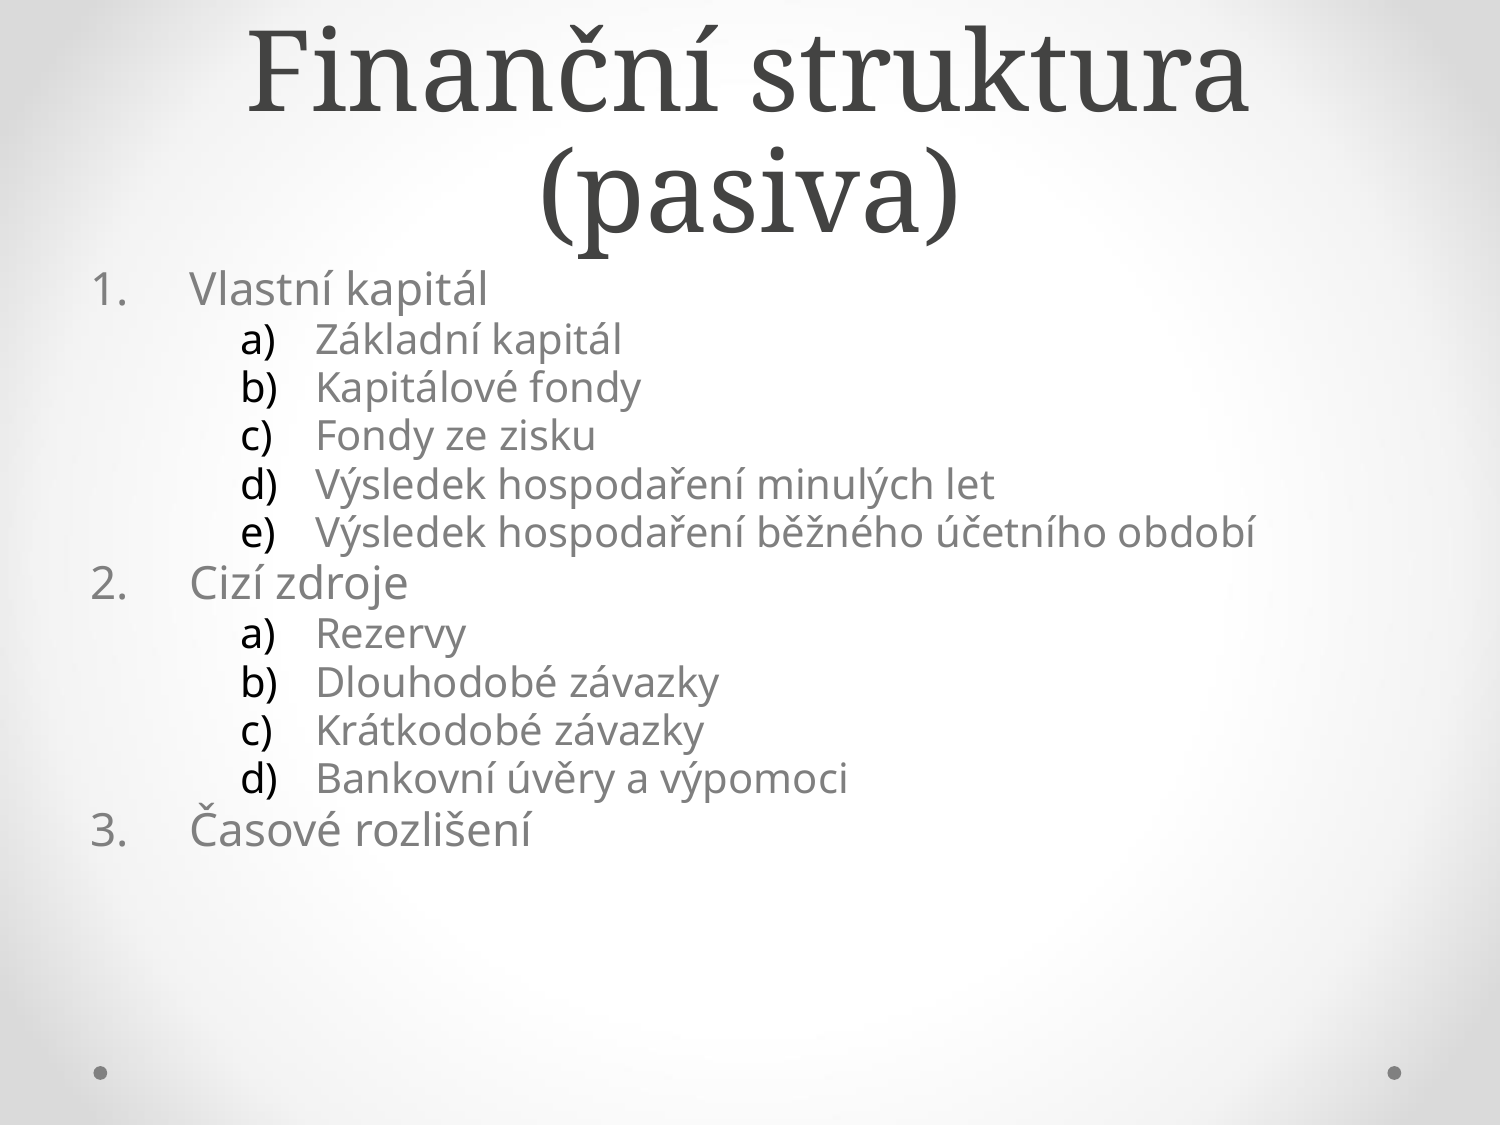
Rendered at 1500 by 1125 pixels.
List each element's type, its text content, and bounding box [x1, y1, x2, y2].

list Vlastní kapitál Základní kapitál Kapitálové fondy Fondy ze zisku Výsledek hospodaření minulých let Výsledek hospodaření běžného účetního období Cizí zdroje Rezervy Dlouhodobé závazky Krátkodobé závazky Bankovní úvěry a výpomoci Časové rozlišení [74, 262, 1426, 1006]
title Finanční struktura (pasiva) [75, 0, 1425, 262]
picture [0, 0, 1500, 1125]
